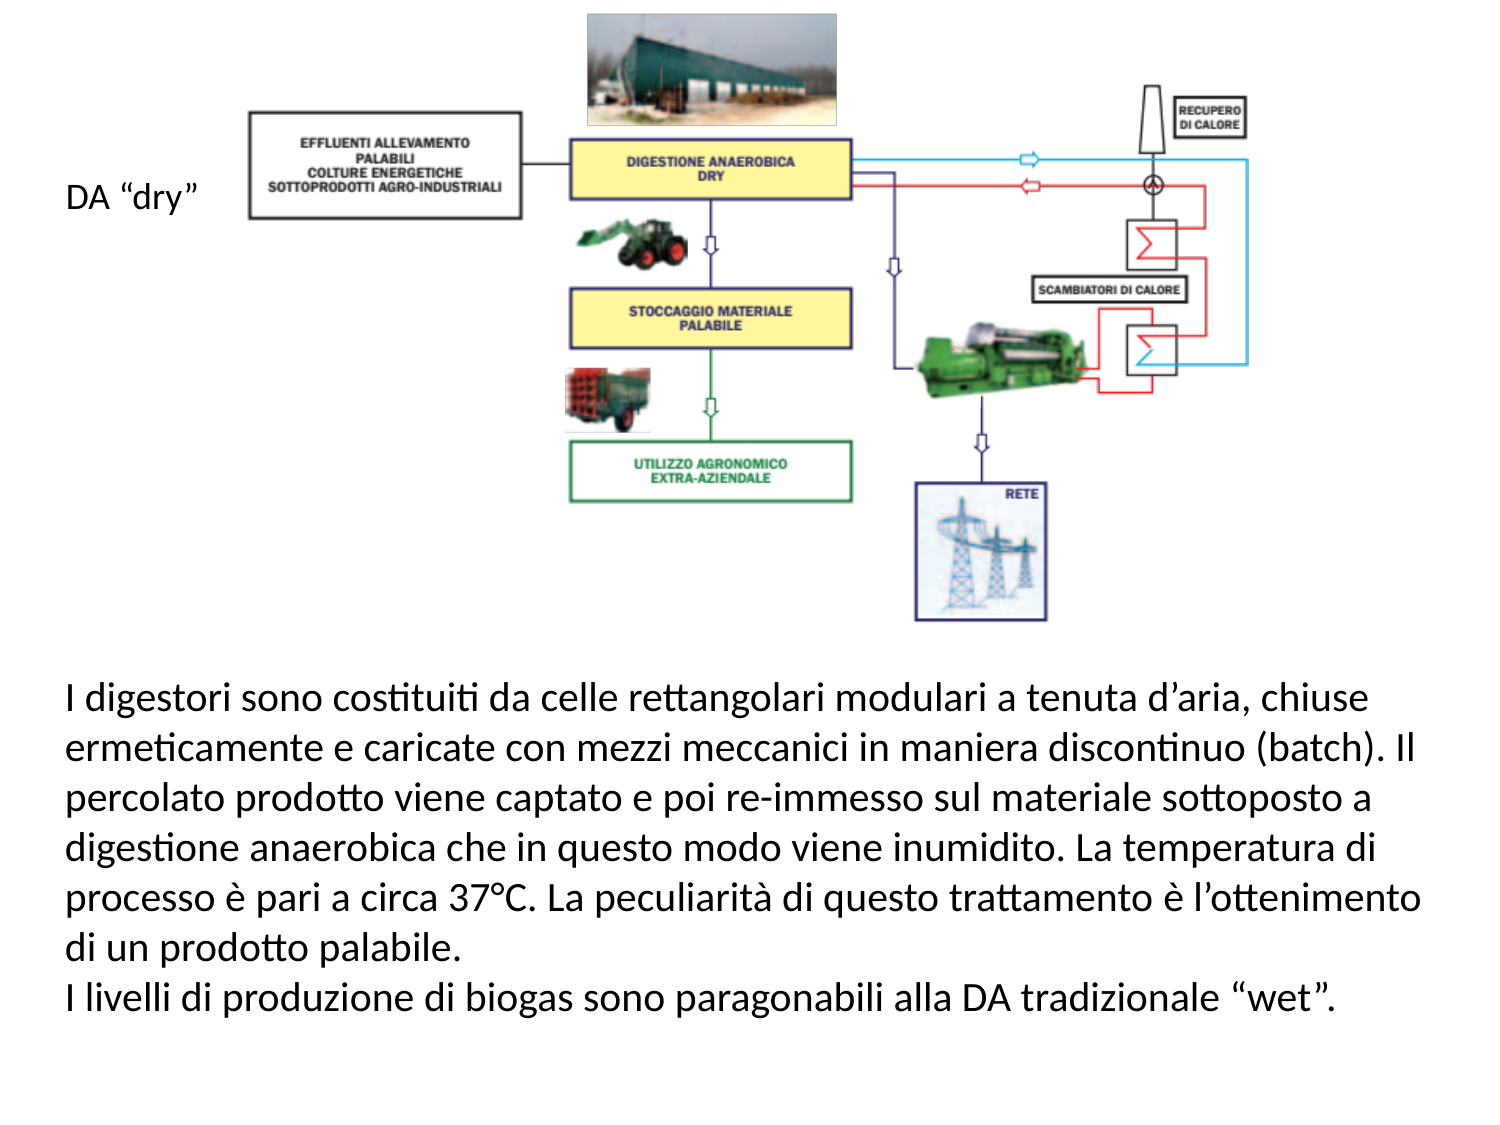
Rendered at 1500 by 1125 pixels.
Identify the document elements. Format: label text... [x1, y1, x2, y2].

picture [243, 0, 1257, 626]
text_box I digestori sono costituiti da celle rettangolari modulari a tenuta d’aria, chiuse ermeticamente e caricate con mezzi meccanici in maniera discontinuo (batch). Il percolato prodotto viene captato e poi re-immesso sul materiale sottoposto a digestione anaerobica che in questo modo viene inumidito. La temperatura di processo è pari a circa 37°C. La peculiarità di questo trattamento è l’ottenimento di un prodotto palabile. I livelli di produzione di biogas sono paragonabili alla DA tradizionale “wet”. [49, 662, 1442, 1028]
text_box DA “dry” [51, 164, 215, 225]
